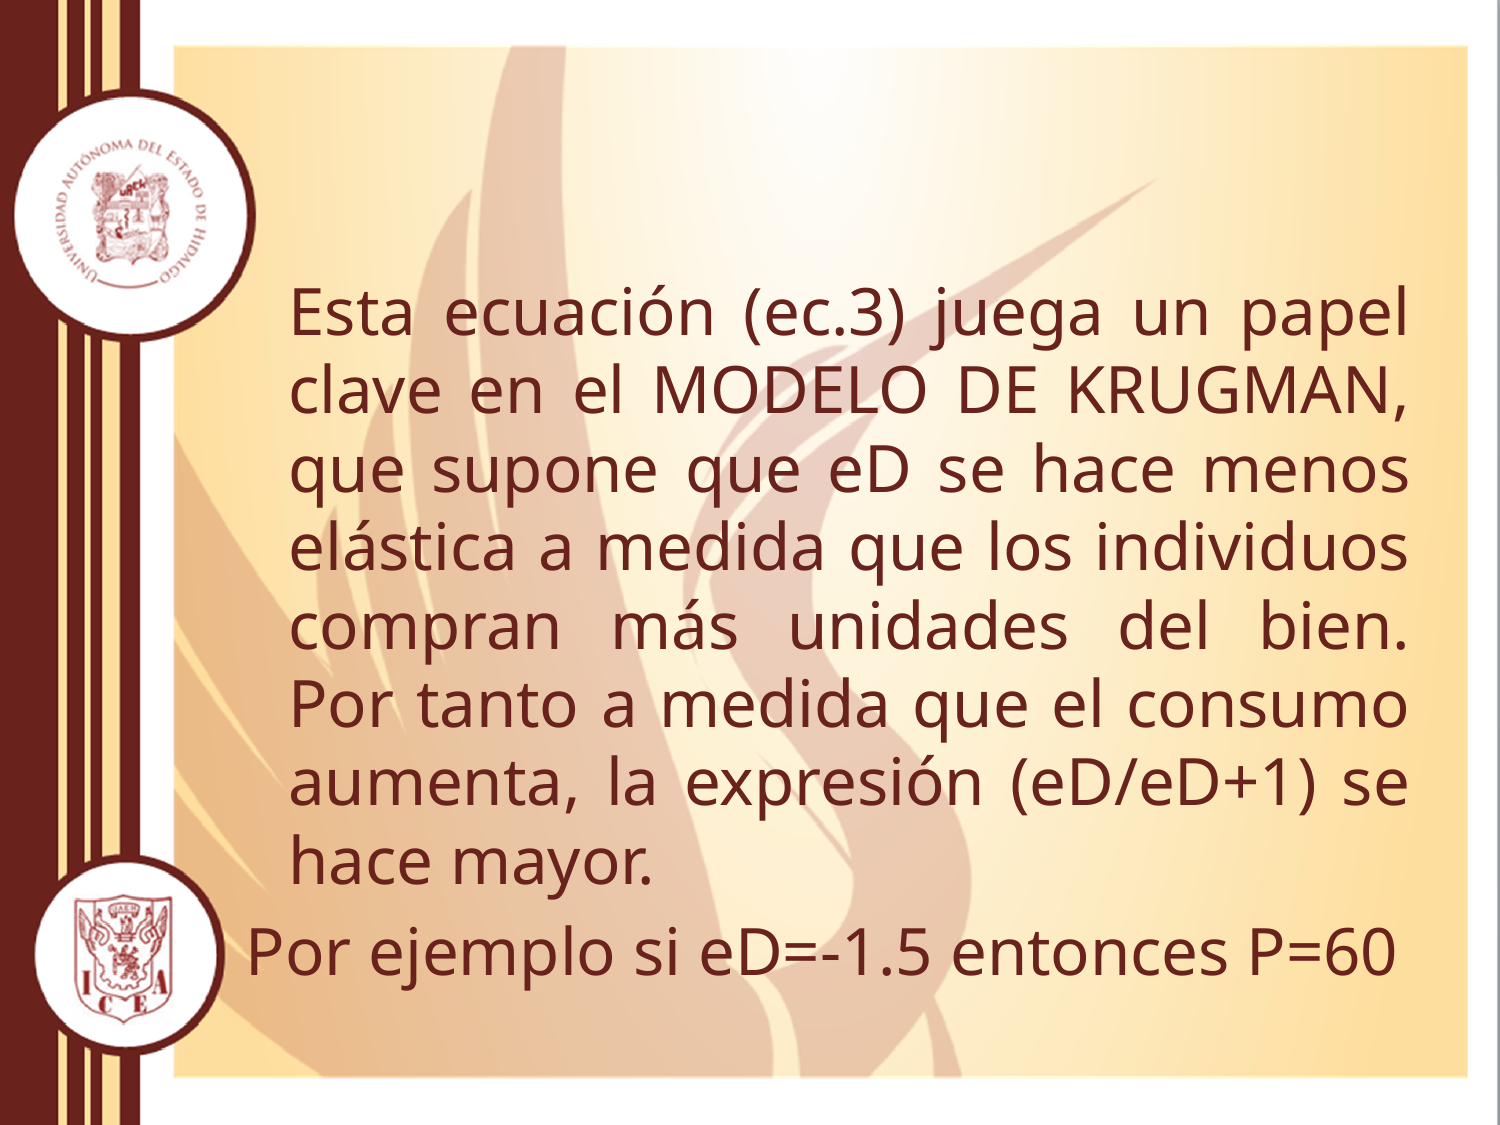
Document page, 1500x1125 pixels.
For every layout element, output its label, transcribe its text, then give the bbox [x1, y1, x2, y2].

picture [0, 0, 1500, 1125]
list Esta ecuación (ec.3) juega un papel clave en el MODELO DE KRUGMAN, que supone que eD se hace menos elástica a medida que los individuos compran más unidades del bien. Por tanto a medida que el consumo aumenta, la expresión (eD/eD+1) se hace mayor. Por ejemplo si eD=-1.5 entonces P=60 [218, 262, 1425, 1005]
